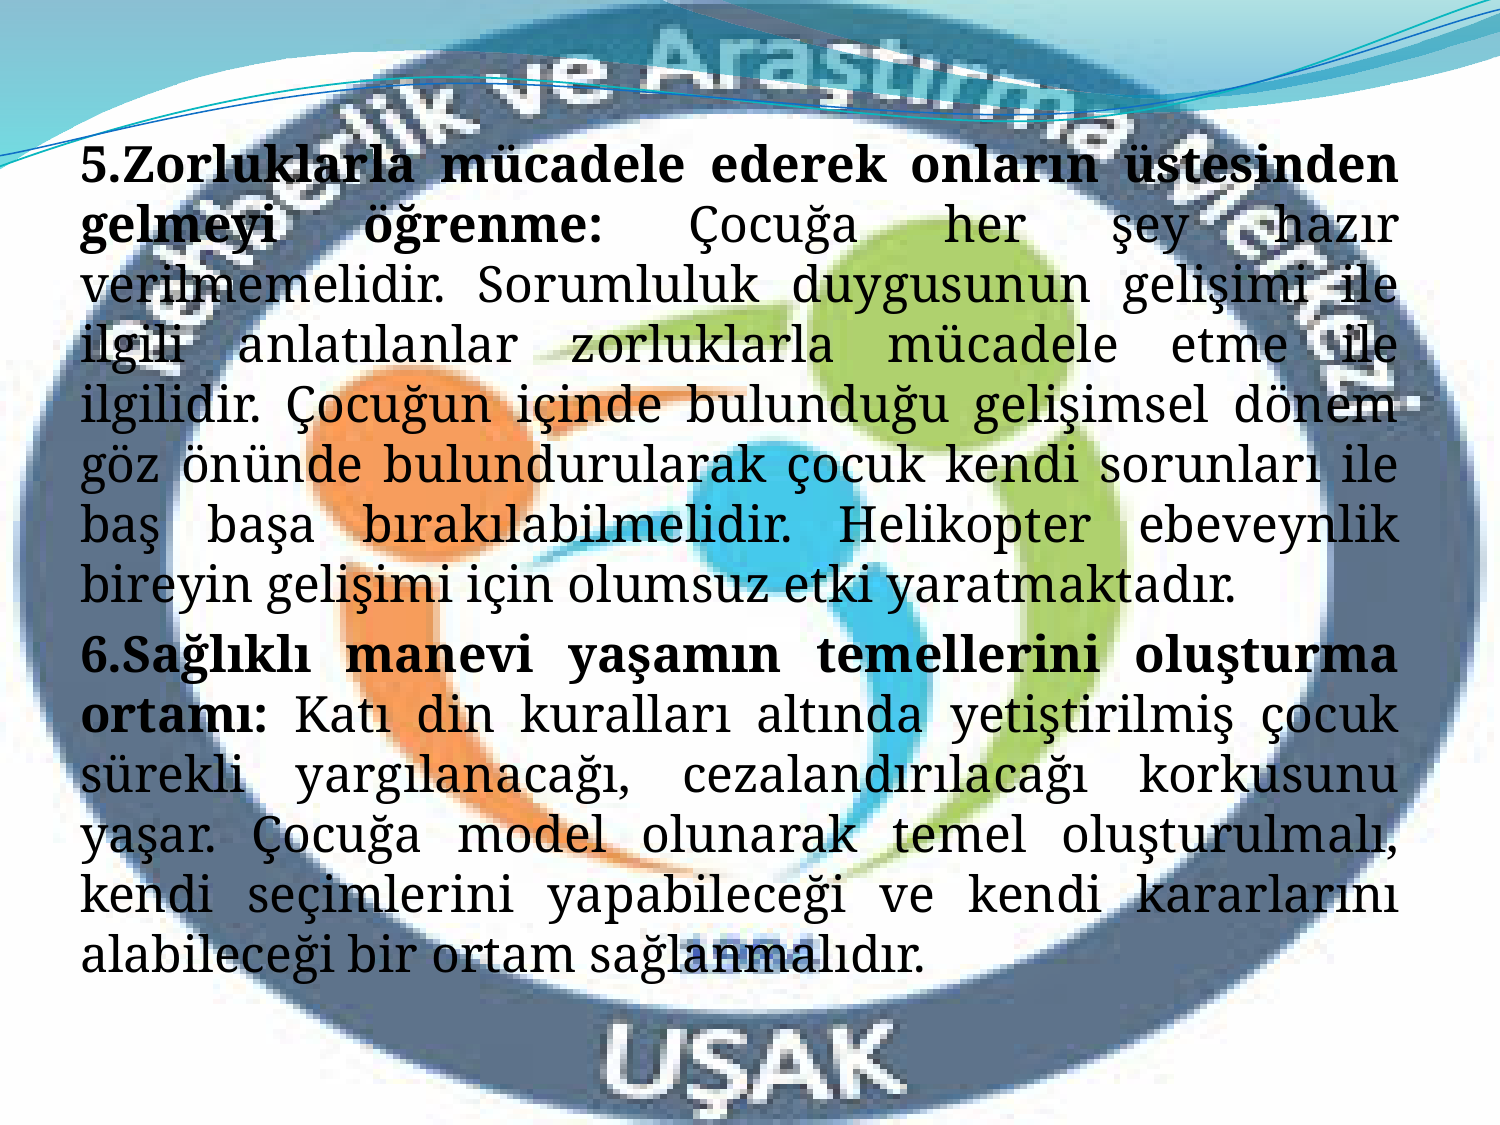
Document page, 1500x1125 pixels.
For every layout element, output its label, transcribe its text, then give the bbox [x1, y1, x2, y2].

list 5.Zorluklarla mücadele ederek onların üstesinden gelmeyi öğrenme: Çocuğa her şey hazır verilmemelidir. Sorumluluk duygusunun gelişimi ile ilgili anlatılanlar zorluklarla mücadele etme ile ilgilidir. Çocuğun içinde bulunduğu gelişimsel dönem göz önünde bulundurularak çocuk kendi sorunları ile baş başa bırakılabilmelidir. Helikopter ebeveynlik bireyin gelişimi için olumsuz etki yaratmaktadır. 6.Sağlıklı manevi yaşamın temellerini oluşturma ortamı: Katı din kuralları altında yetiştirilmiş çocuk sürekli yargılanacağı, cezalandırılacağı korkusunu yaşar. Çocuğa model olunarak temel oluşturulmalı, kendi seçimlerini yapabileceği ve kendi kararlarını alabileceği bir ortam sağlanmalıdır. [64, 125, 1415, 846]
